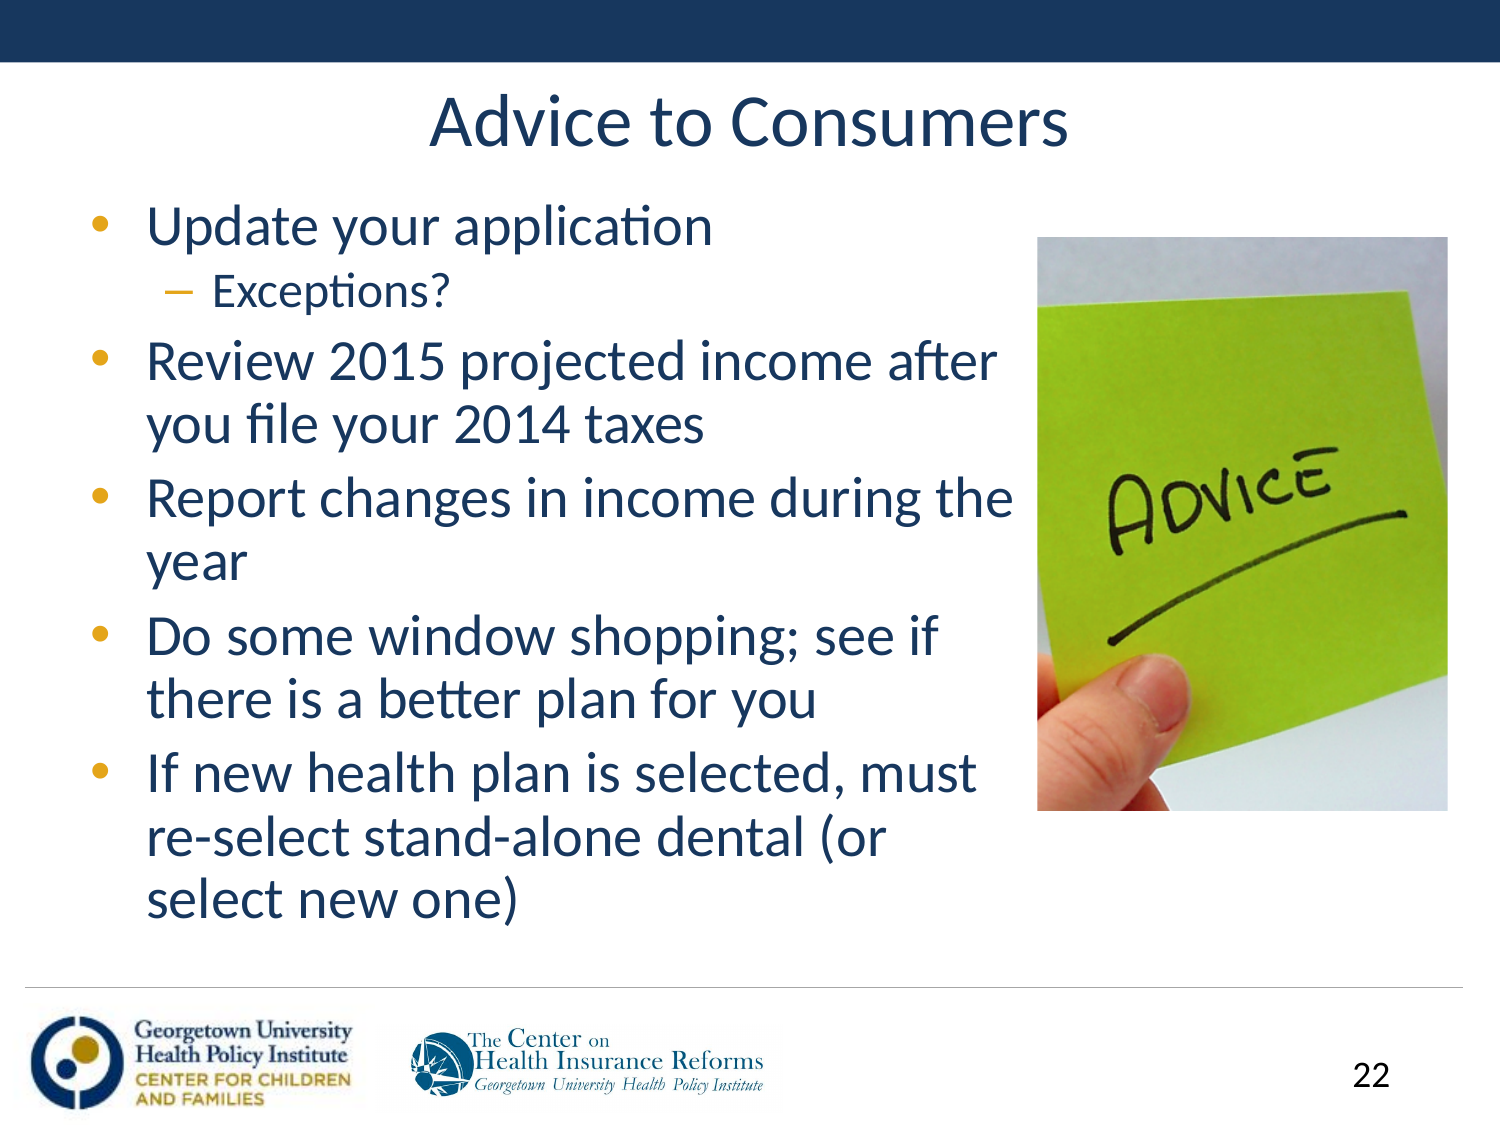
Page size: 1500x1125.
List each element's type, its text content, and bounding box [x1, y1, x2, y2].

list Update your application Exceptions? Review 2015 projected income after you file your 2014 taxes Report changes in income during the year Do some window shopping; see if there is a better plan for you If new health plan is selected, must re-select stand-alone dental (or select new one) [75, 187, 1050, 888]
picture [1037, 237, 1448, 811]
picture [3, 1003, 783, 1125]
slide_number 22 [1337, 1042, 1425, 1103]
title Advice to Consumers [75, 37, 1425, 208]
